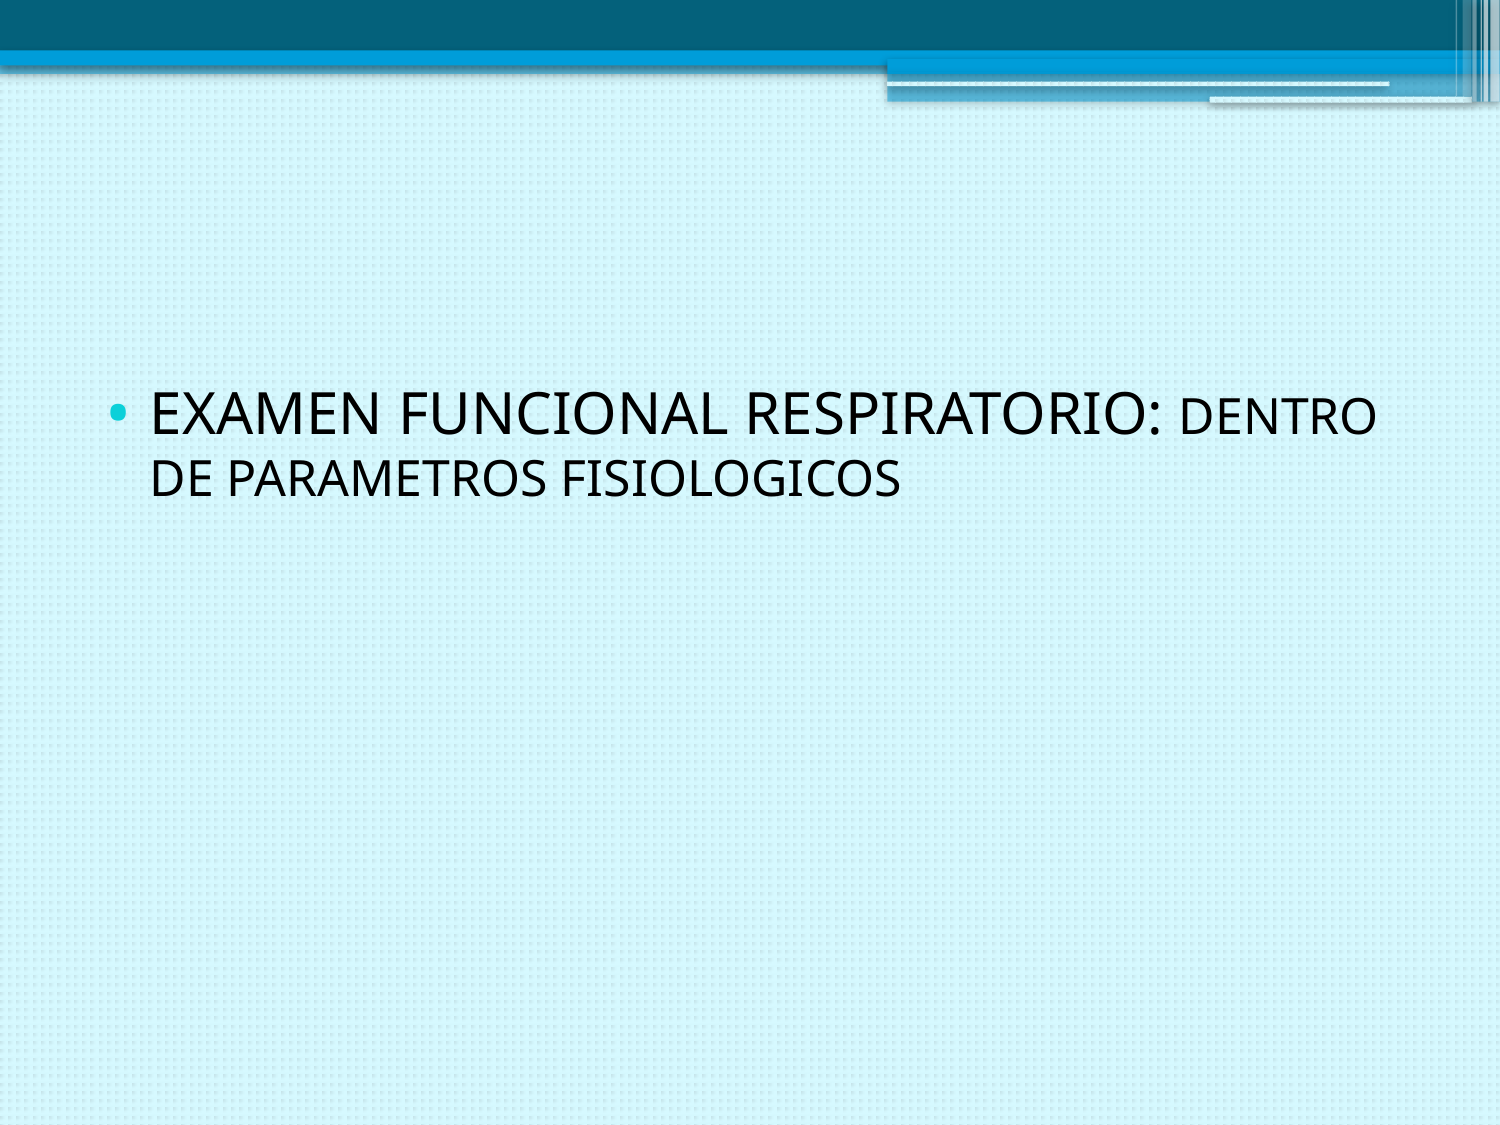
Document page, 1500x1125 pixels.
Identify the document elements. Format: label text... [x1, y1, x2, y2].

list EXAMEN FUNCIONAL RESPIRATORIO: DENTRO DE PARAMETROS FISIOLOGICOS [75, 368, 1425, 1079]
